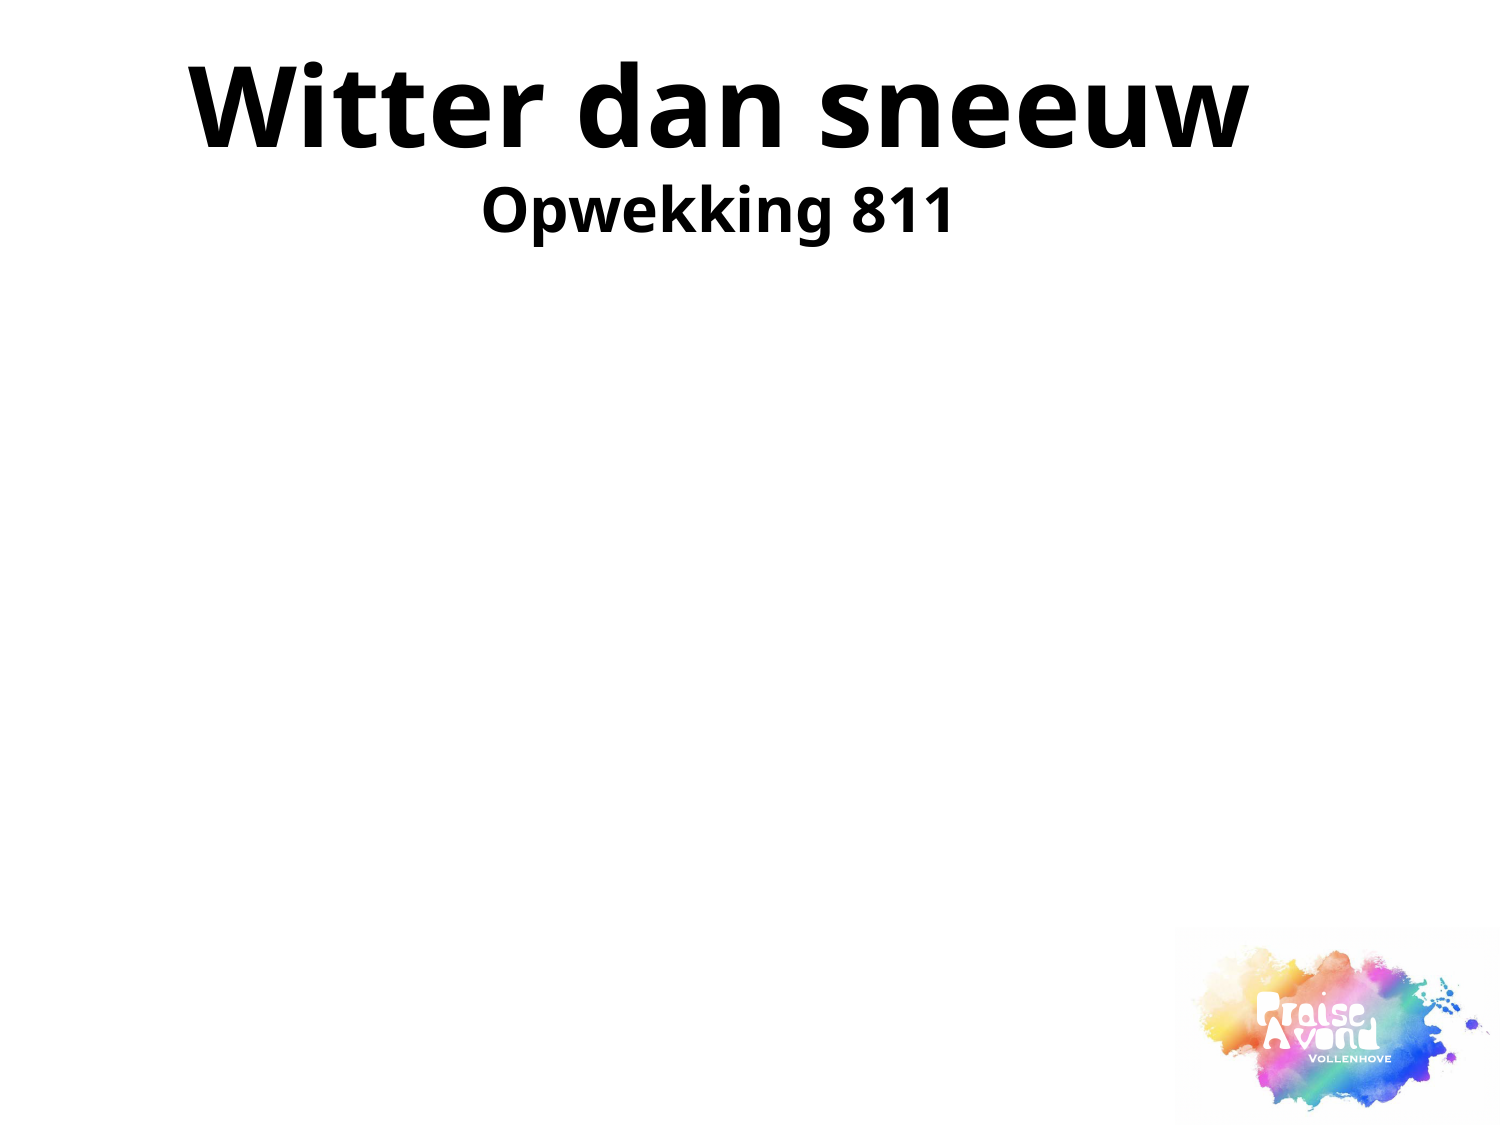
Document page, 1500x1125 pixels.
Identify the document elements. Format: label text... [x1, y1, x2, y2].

picture [1174, 927, 1500, 1125]
text_box Witter dan sneeuw Opwekking 811 [0, 27, 1500, 252]
